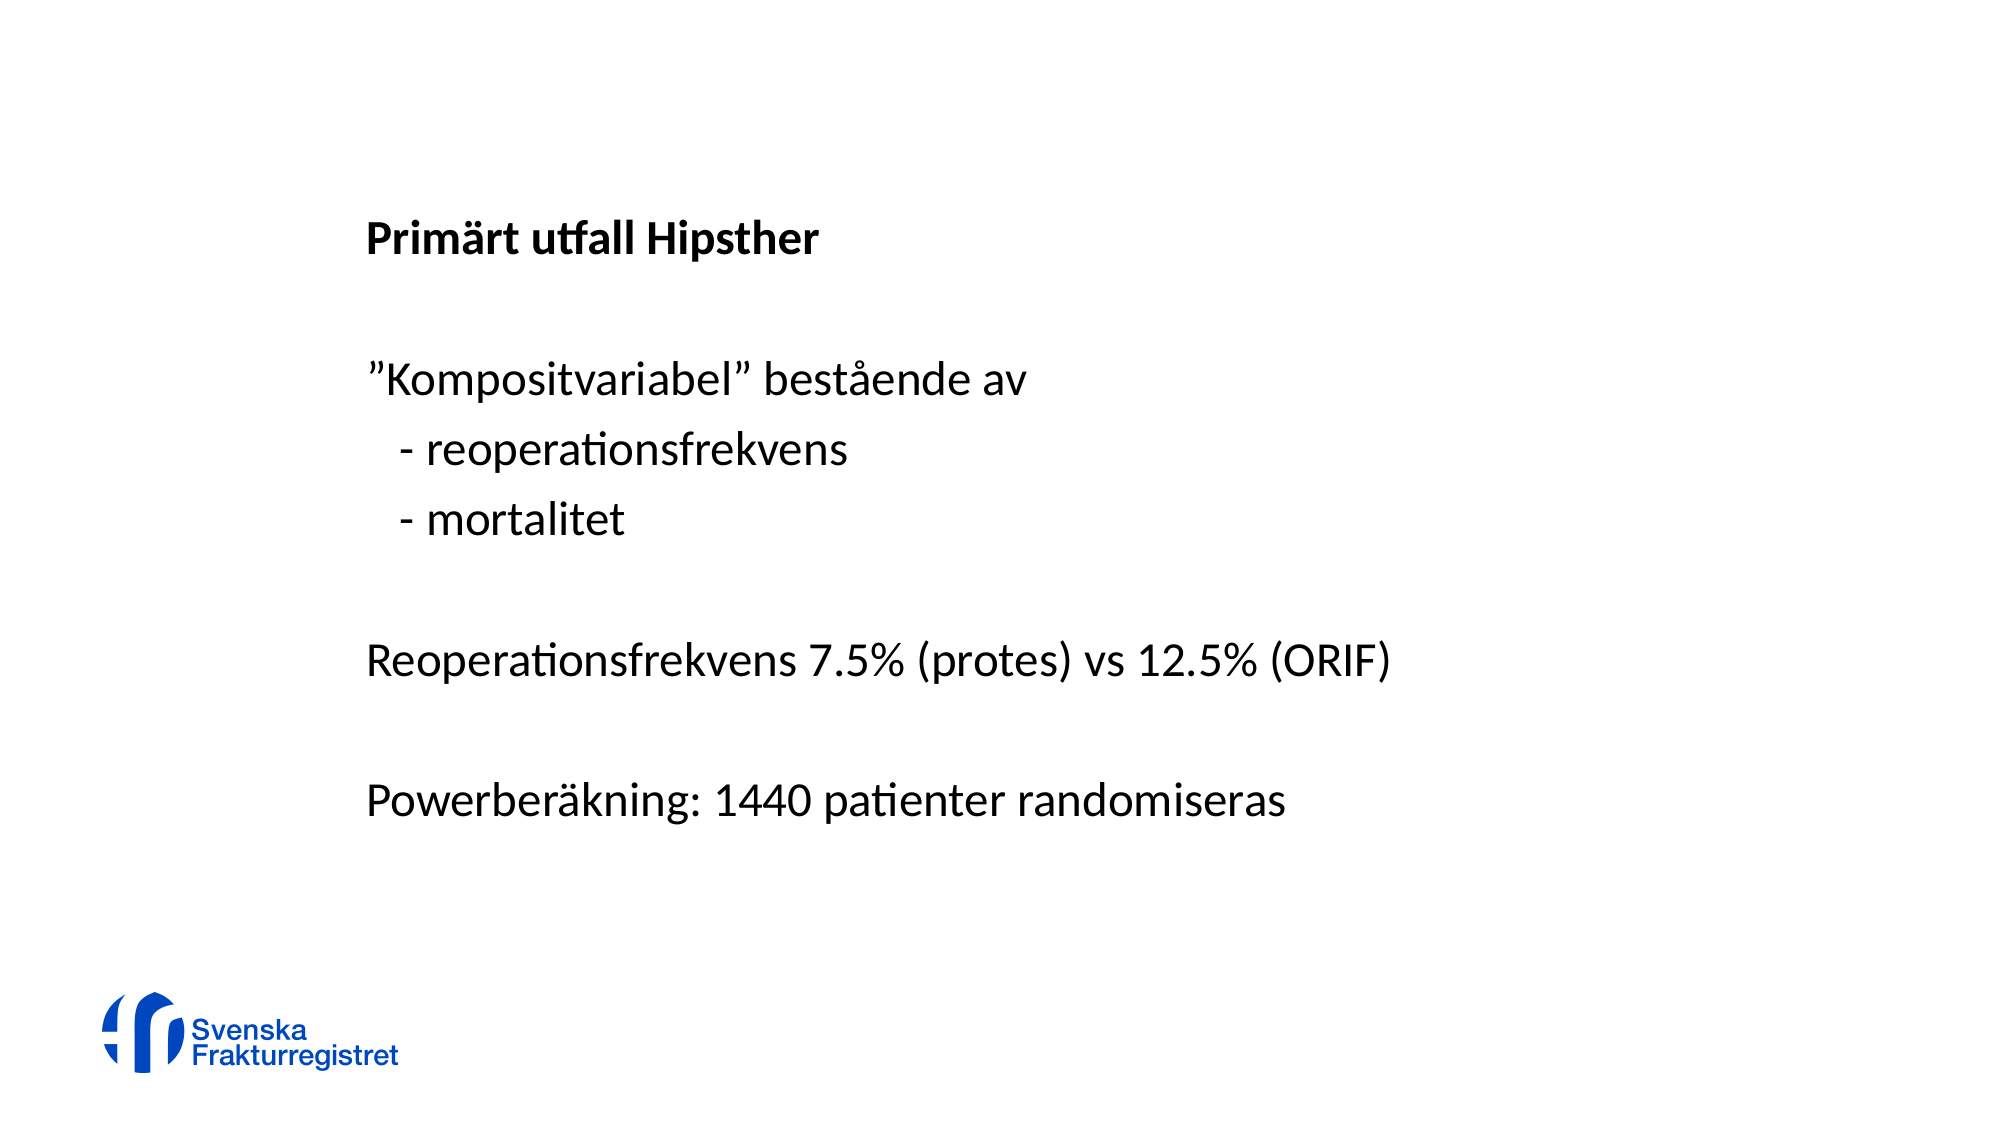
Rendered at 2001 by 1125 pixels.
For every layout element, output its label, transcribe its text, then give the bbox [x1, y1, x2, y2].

list Primärt utfall Hipsther ”Kompositvariabel” bestående av - reoperationsfrekvens - mortalitet Reoperationsfrekvens 7.5% (protes) vs 12.5% (ORIF) Powerberäkning: 1440 patienter randomiseras [351, 129, 1760, 843]
picture [102, 992, 398, 1073]
